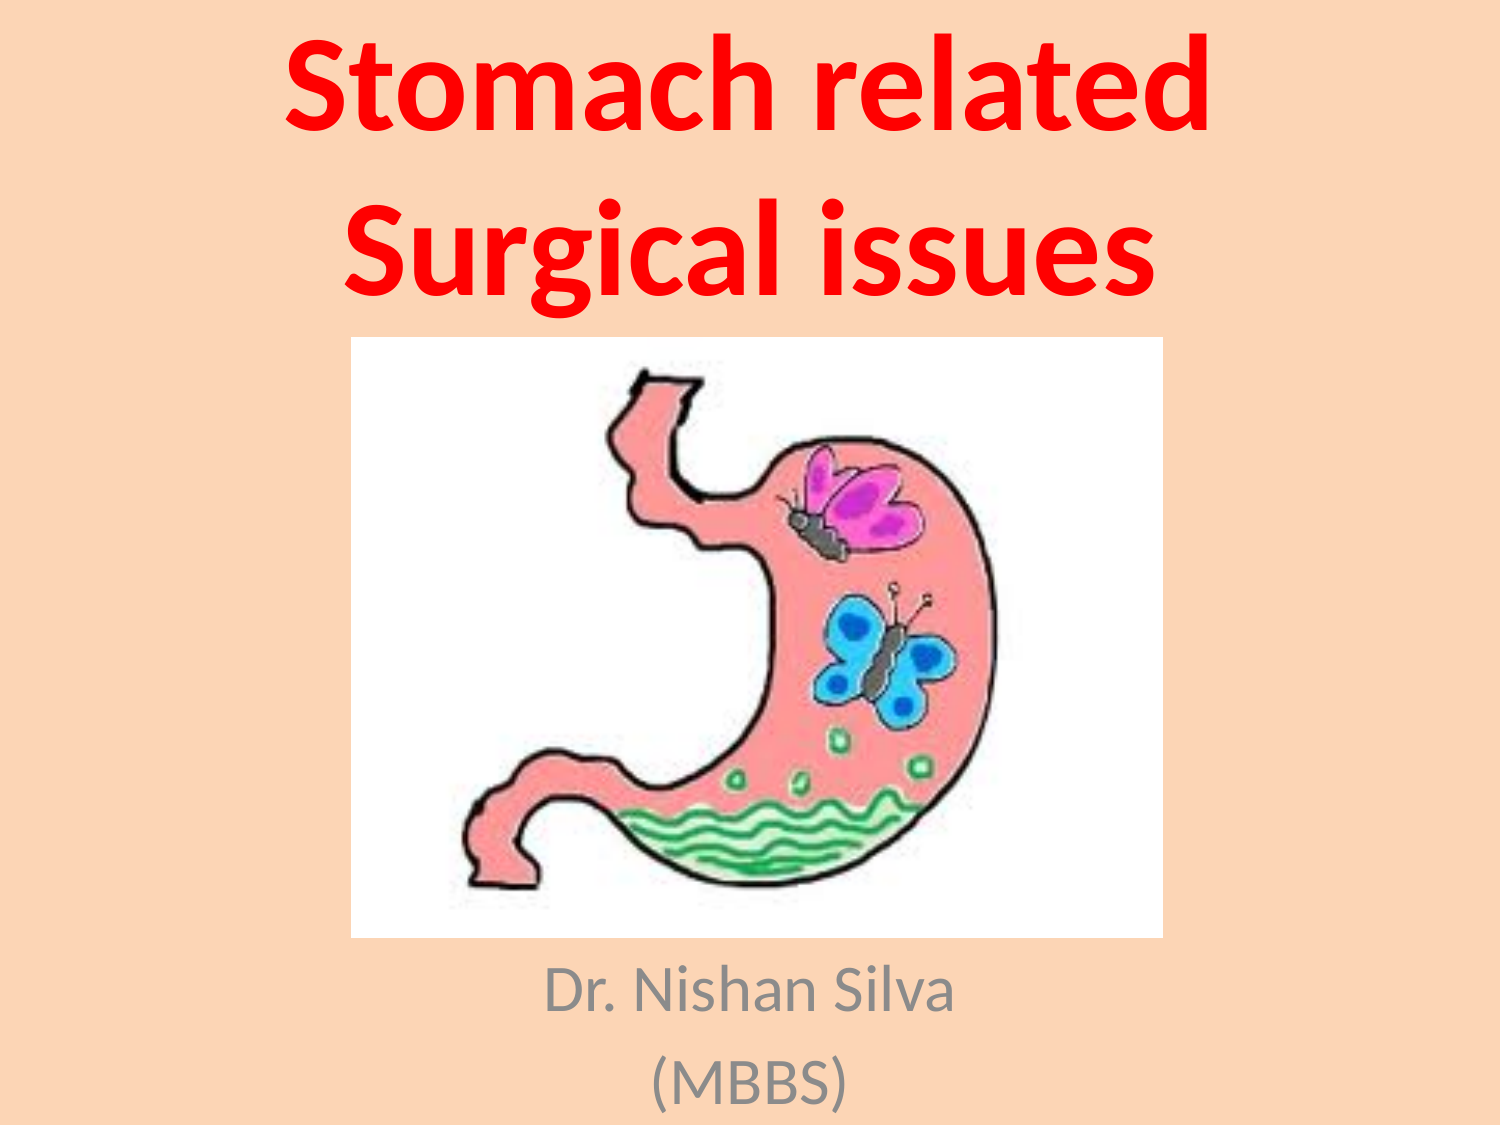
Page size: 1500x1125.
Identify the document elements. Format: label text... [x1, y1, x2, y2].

picture [350, 337, 1163, 938]
subtitle Dr. Nishan Silva (MBBS) [225, 937, 1275, 1125]
title Stomach related Surgical issues [112, 37, 1388, 279]
